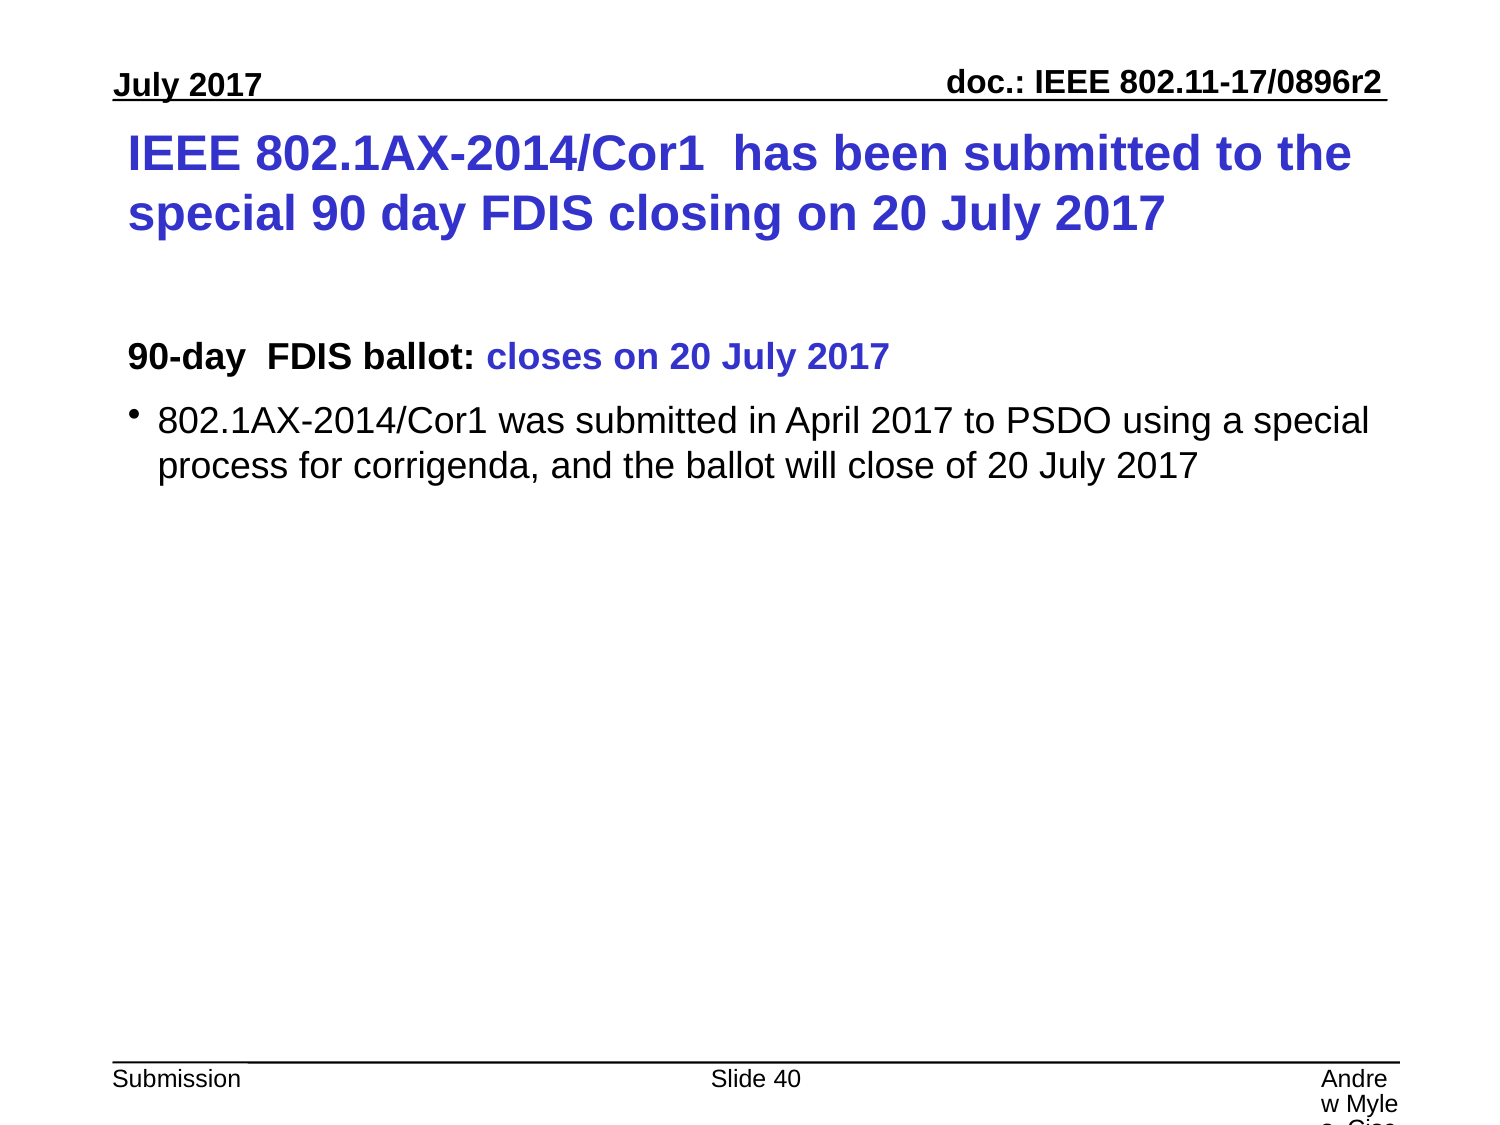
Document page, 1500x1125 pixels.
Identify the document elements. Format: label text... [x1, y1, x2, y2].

list 90-day FDIS ballot: closes on 20 July 2017 802.1AX-2014/Cor1 was submitted in April 2017 to PSDO using a special process for corrigenda, and the ballot will close of 20 July 2017 [112, 324, 1388, 1000]
slide_number Slide 40 [709, 1061, 803, 1093]
title IEEE 802.1AX-2014/Cor1 has been submitted to the special 90 day FDIS closing on 20 July 2017 [112, 112, 1388, 288]
footer Andrew Myles, Cisco [1320, 1061, 1402, 1093]
